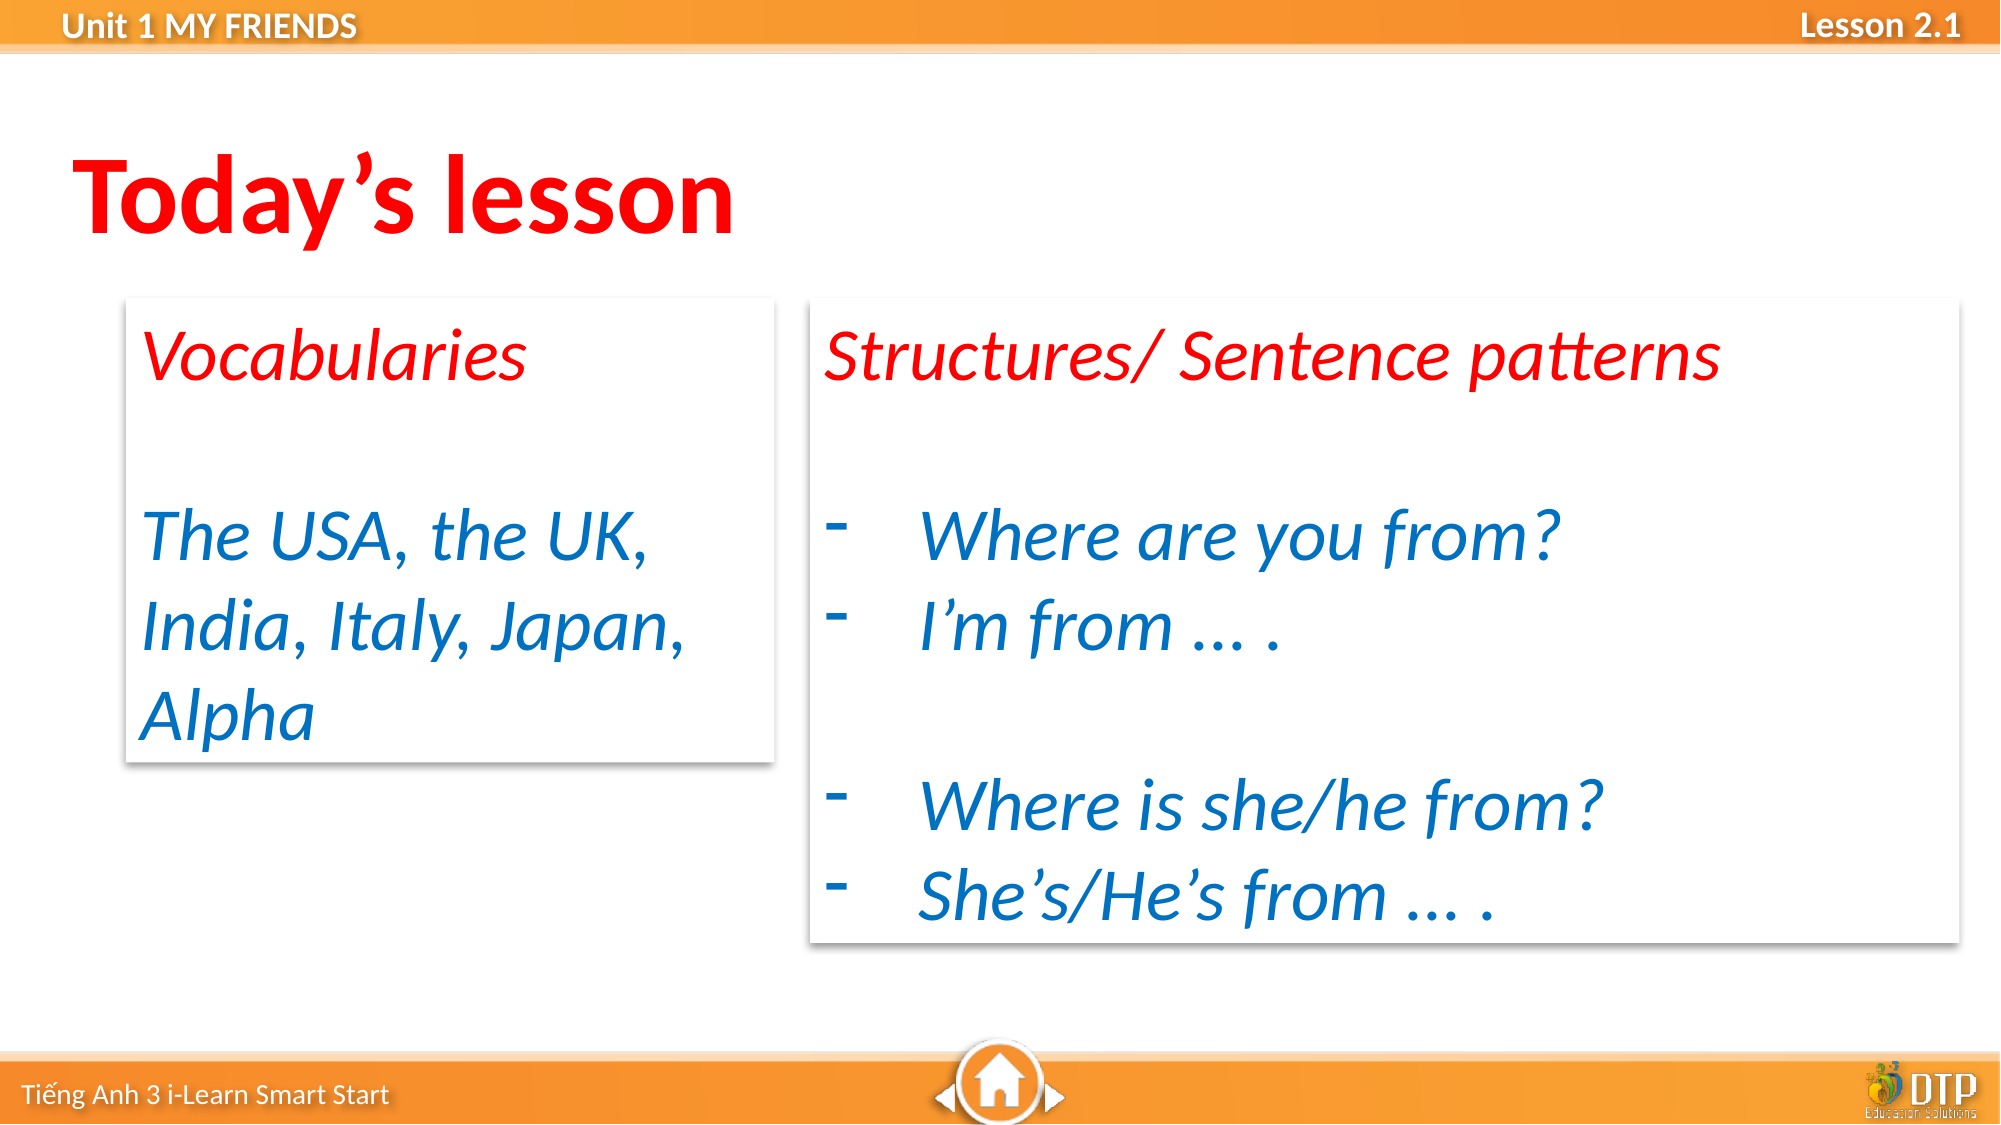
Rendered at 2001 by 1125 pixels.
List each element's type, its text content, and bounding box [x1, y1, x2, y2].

text_box Structures/ Sentence patterns Where are you from? I’m from ... . Where is she/he from? She’s/He’s from ... . [810, 298, 1960, 943]
text_box Vocabularies The USA, the UK, India, Italy, Japan, Alpha [125, 297, 775, 763]
picture [0, 0, 2000, 1125]
text_box Today’s lesson [57, 113, 753, 264]
